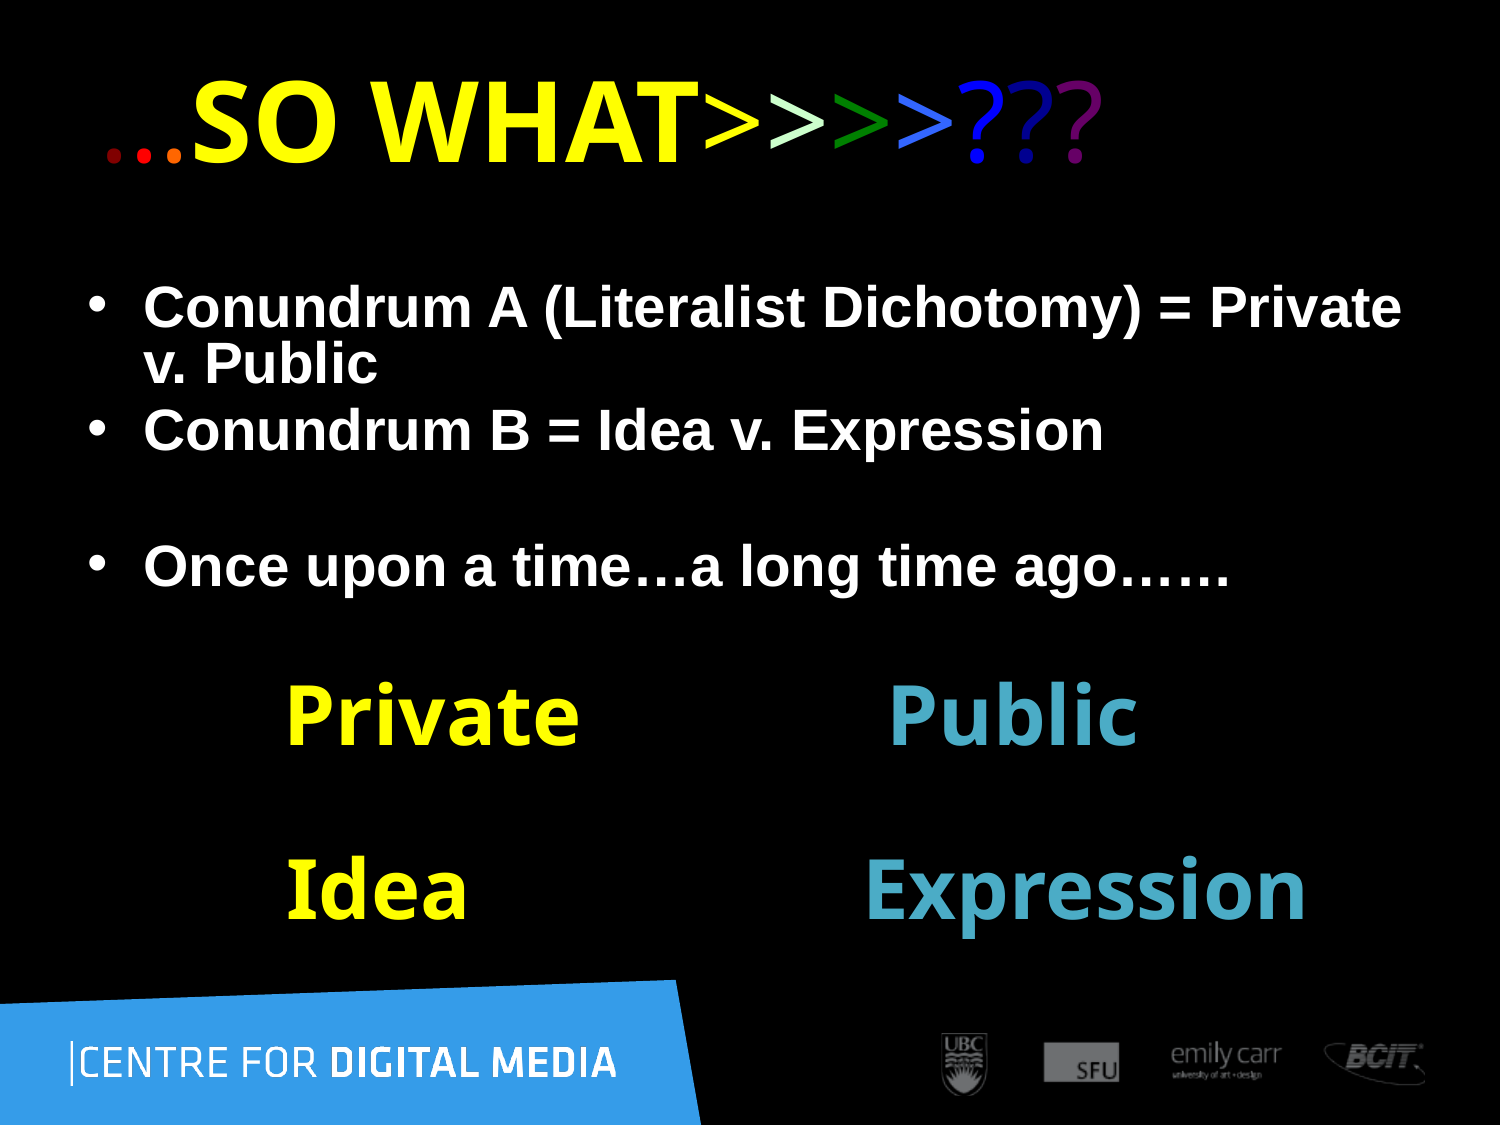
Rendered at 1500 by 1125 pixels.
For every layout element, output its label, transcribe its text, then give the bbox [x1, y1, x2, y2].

list Conundrum A (Literalist Dichotomy) = Private v. Public Conundrum B = Idea v. Expression Once upon a time…a long time ago…… Private Public Idea Expression [75, 188, 1425, 1009]
title ...SO WHAT>>>>???? [0, 14, 1500, 221]
